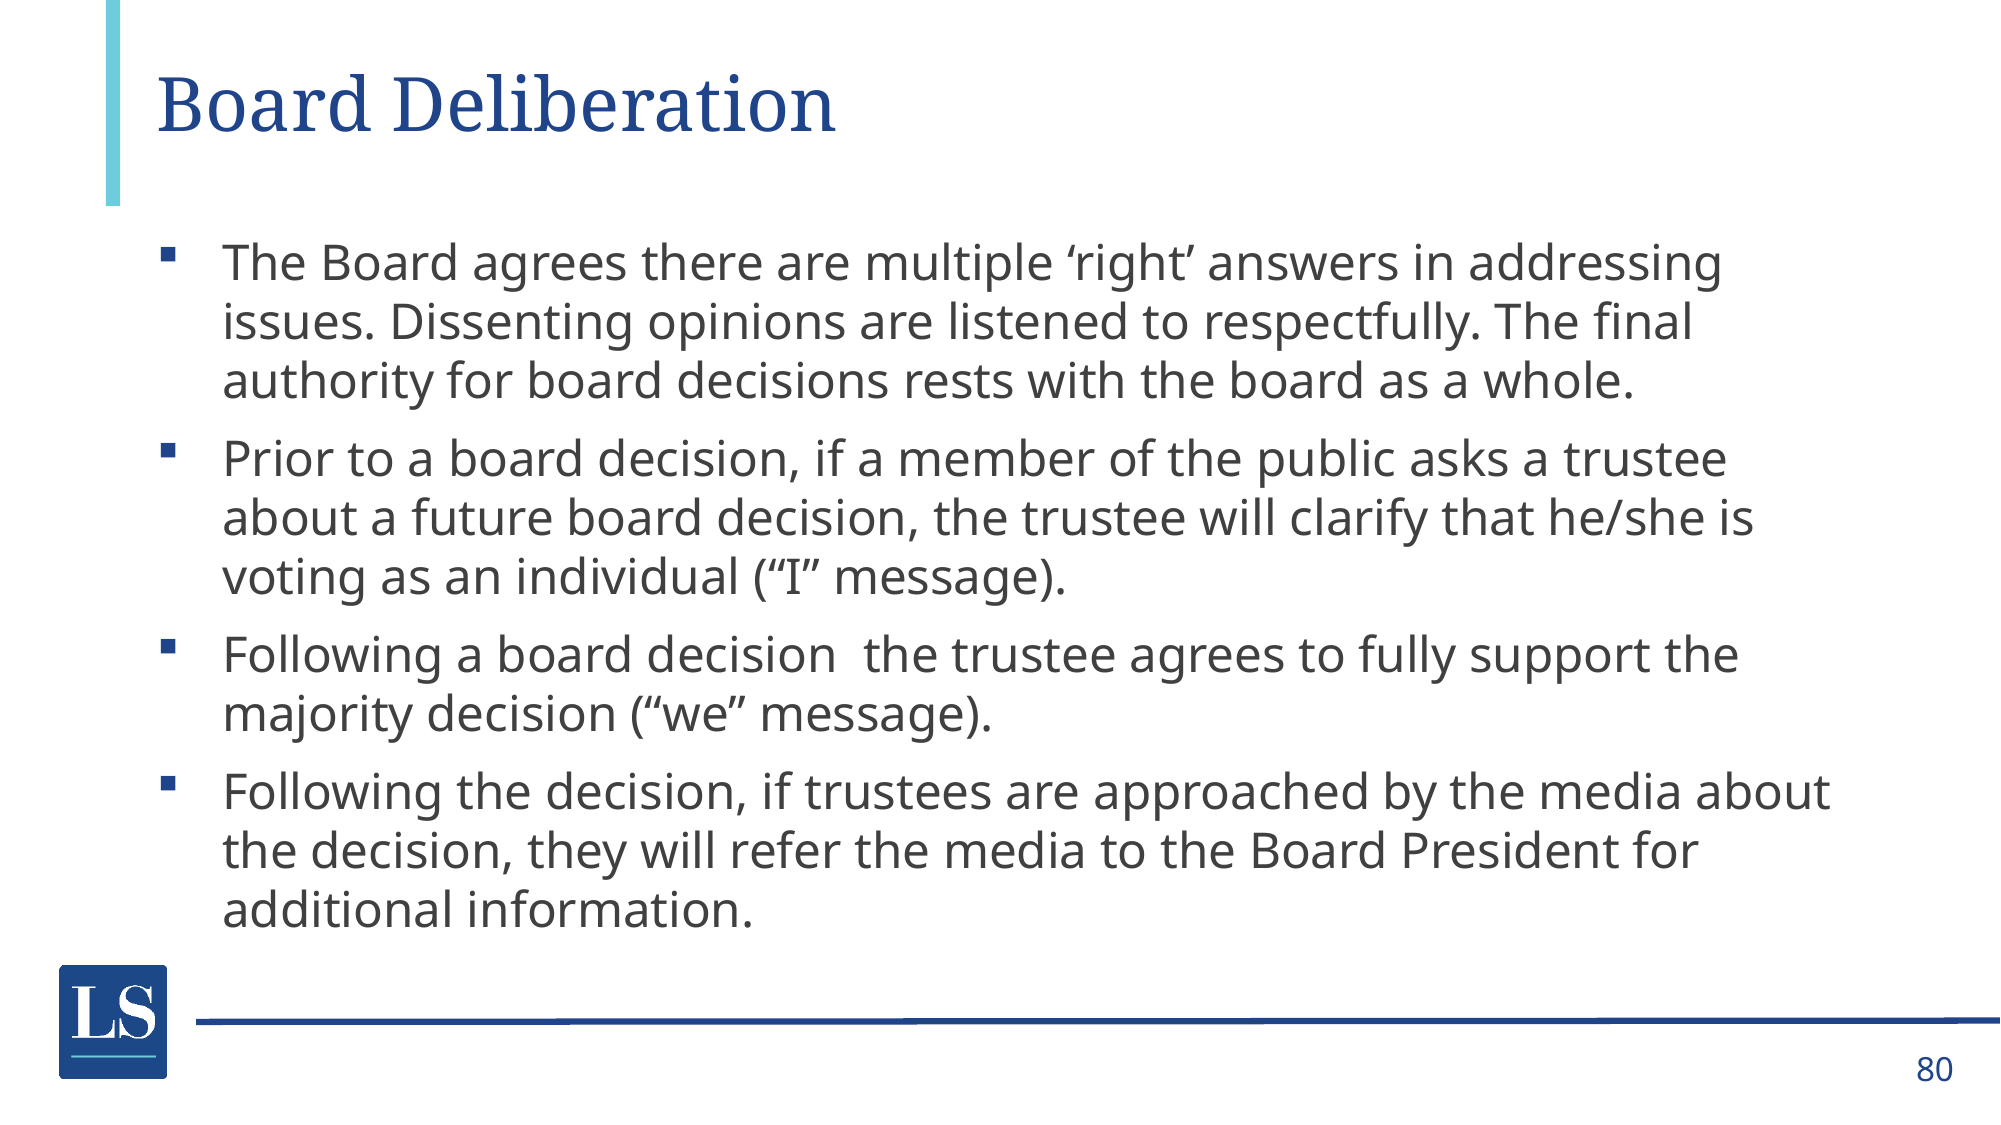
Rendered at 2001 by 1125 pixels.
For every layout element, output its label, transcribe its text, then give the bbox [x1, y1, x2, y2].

title Board Deliberation [141, 0, 1863, 206]
picture [59, 965, 167, 1079]
slide_number 80 [1884, 1041, 1969, 1101]
list The Board agrees there are multiple ‘right’ answers in addressing issues. Dissenting opinions are listened to respectfully. The final authority for board decisions rests with the board as a whole. Prior to a board decision, if a member of the public asks a trustee about a future board decision, the trustee will clarify that he/she is voting as an individual (“I” message). Following a board decision the trustee agrees to fully support the majority decision (“we” message). Following the decision, if trustees are approached by the media about the decision, they will refer the media to the Board President for additional information. [141, 223, 1863, 948]
